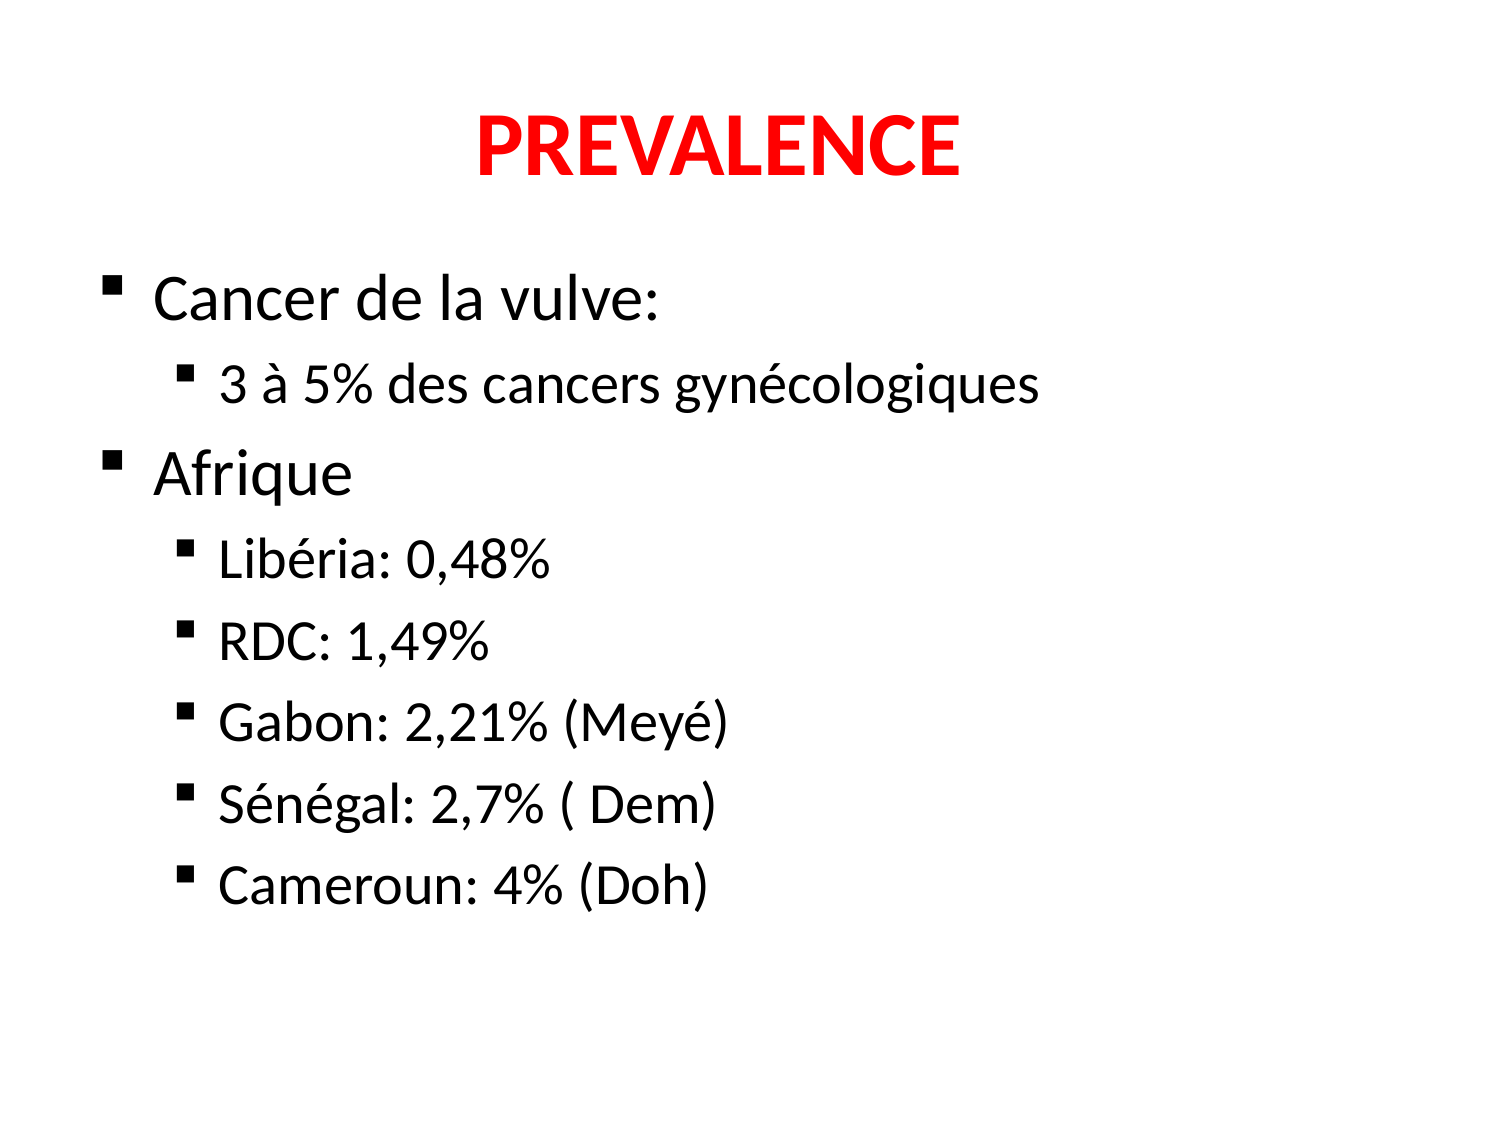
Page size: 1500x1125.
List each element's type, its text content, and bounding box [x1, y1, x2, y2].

title PREVALENCE [75, 45, 1425, 233]
list Cancer de la vulve: 3 à 5% des cancers gynécologiques Afrique Libéria: 0,48% RDC: 1,49% Gabon: 2,21% (Meyé) Sénégal: 2,7% ( Dem) Cameroun: 4% (Doh) [82, 246, 1432, 953]
